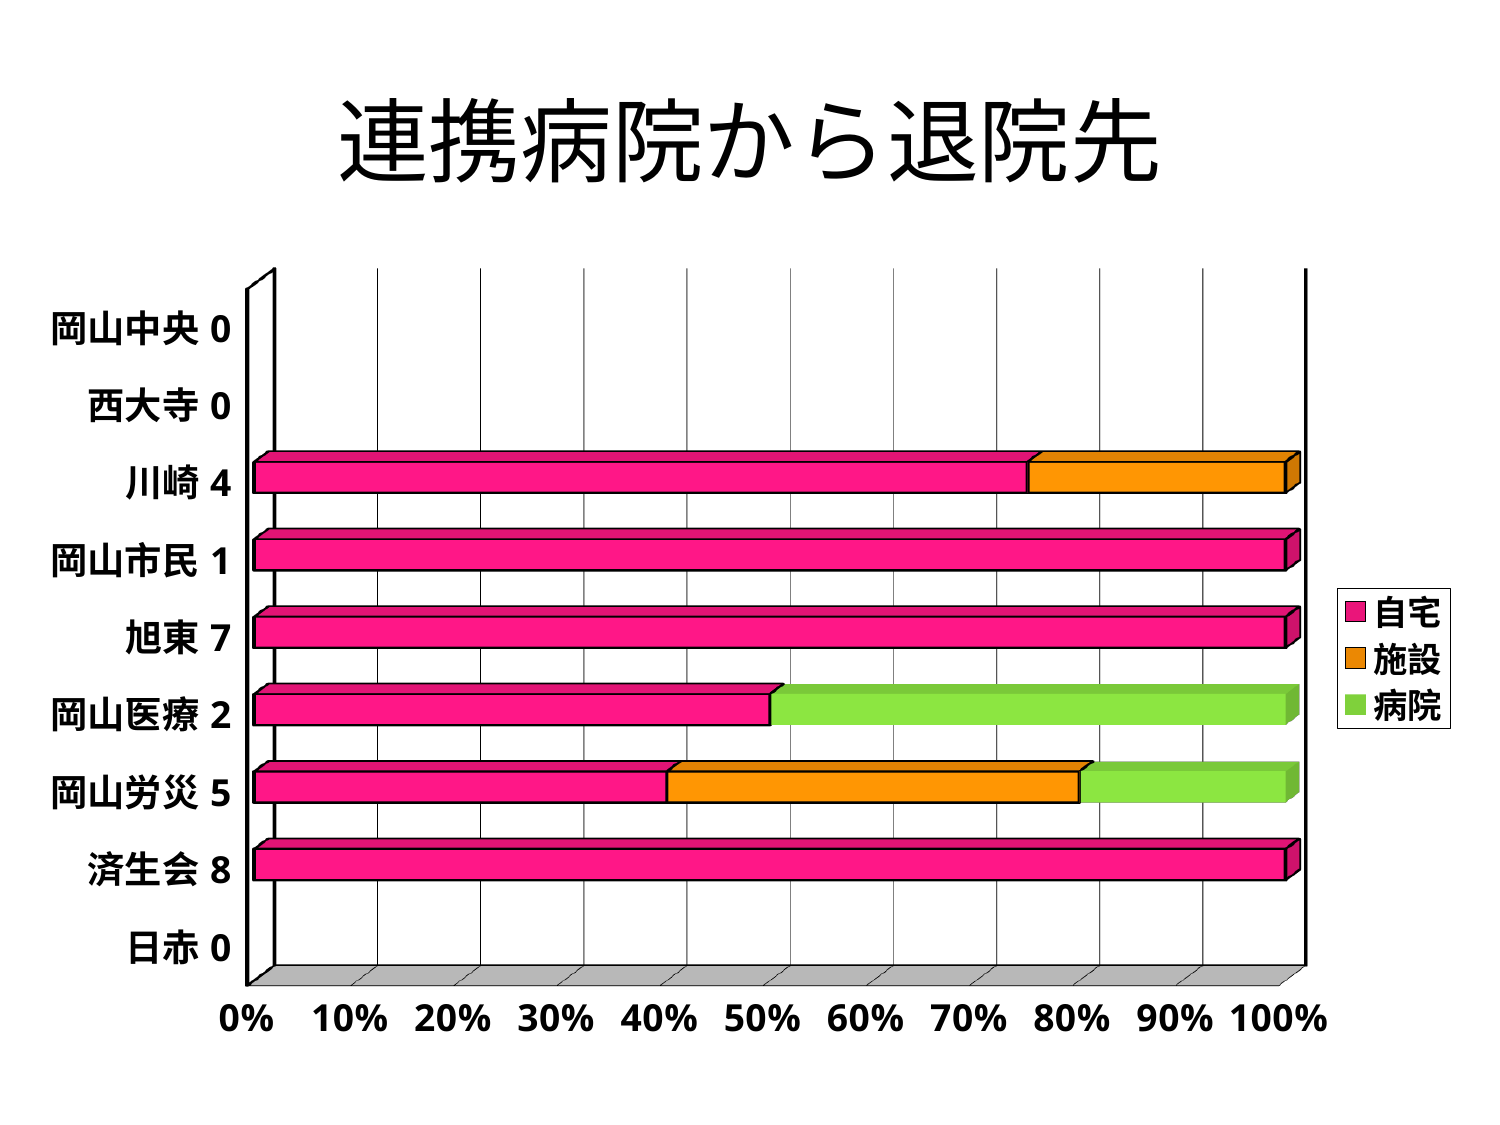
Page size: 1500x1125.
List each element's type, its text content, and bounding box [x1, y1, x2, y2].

title 連携病院から退院先 [74, 44, 1426, 233]
chart [0, 262, 1496, 1085]
